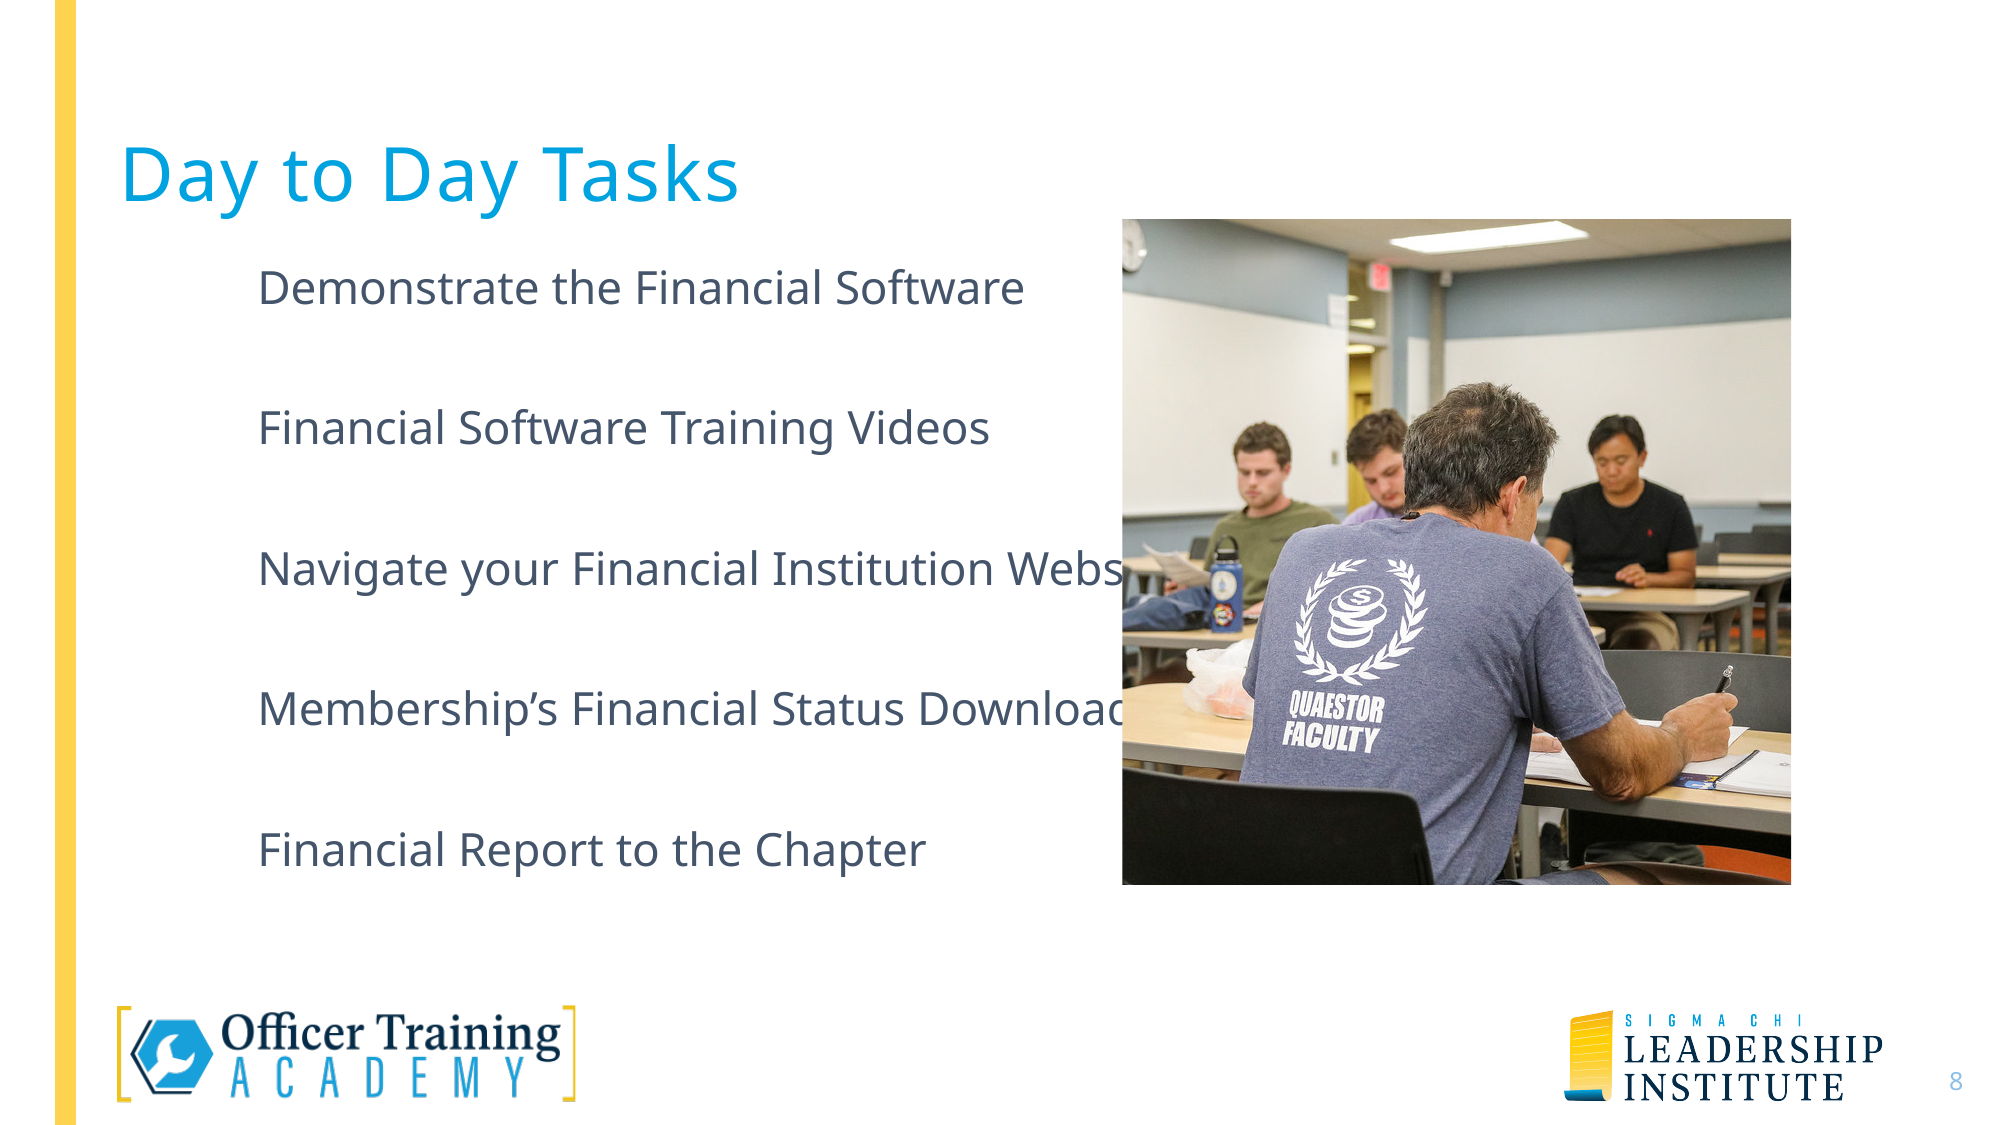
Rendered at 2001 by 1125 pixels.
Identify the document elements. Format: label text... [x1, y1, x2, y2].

title Day to Day Tasks [104, 32, 1928, 226]
slide_number 9 [1881, 1046, 1979, 1107]
list Demonstrate the Financial Software Financial Software Training Videos Navigate your Financial Institution Website Membership’s Financial Status Download Financial Report to the Chapter [242, 257, 1122, 885]
picture [1122, 219, 1792, 885]
picture [1560, 1002, 1890, 1111]
